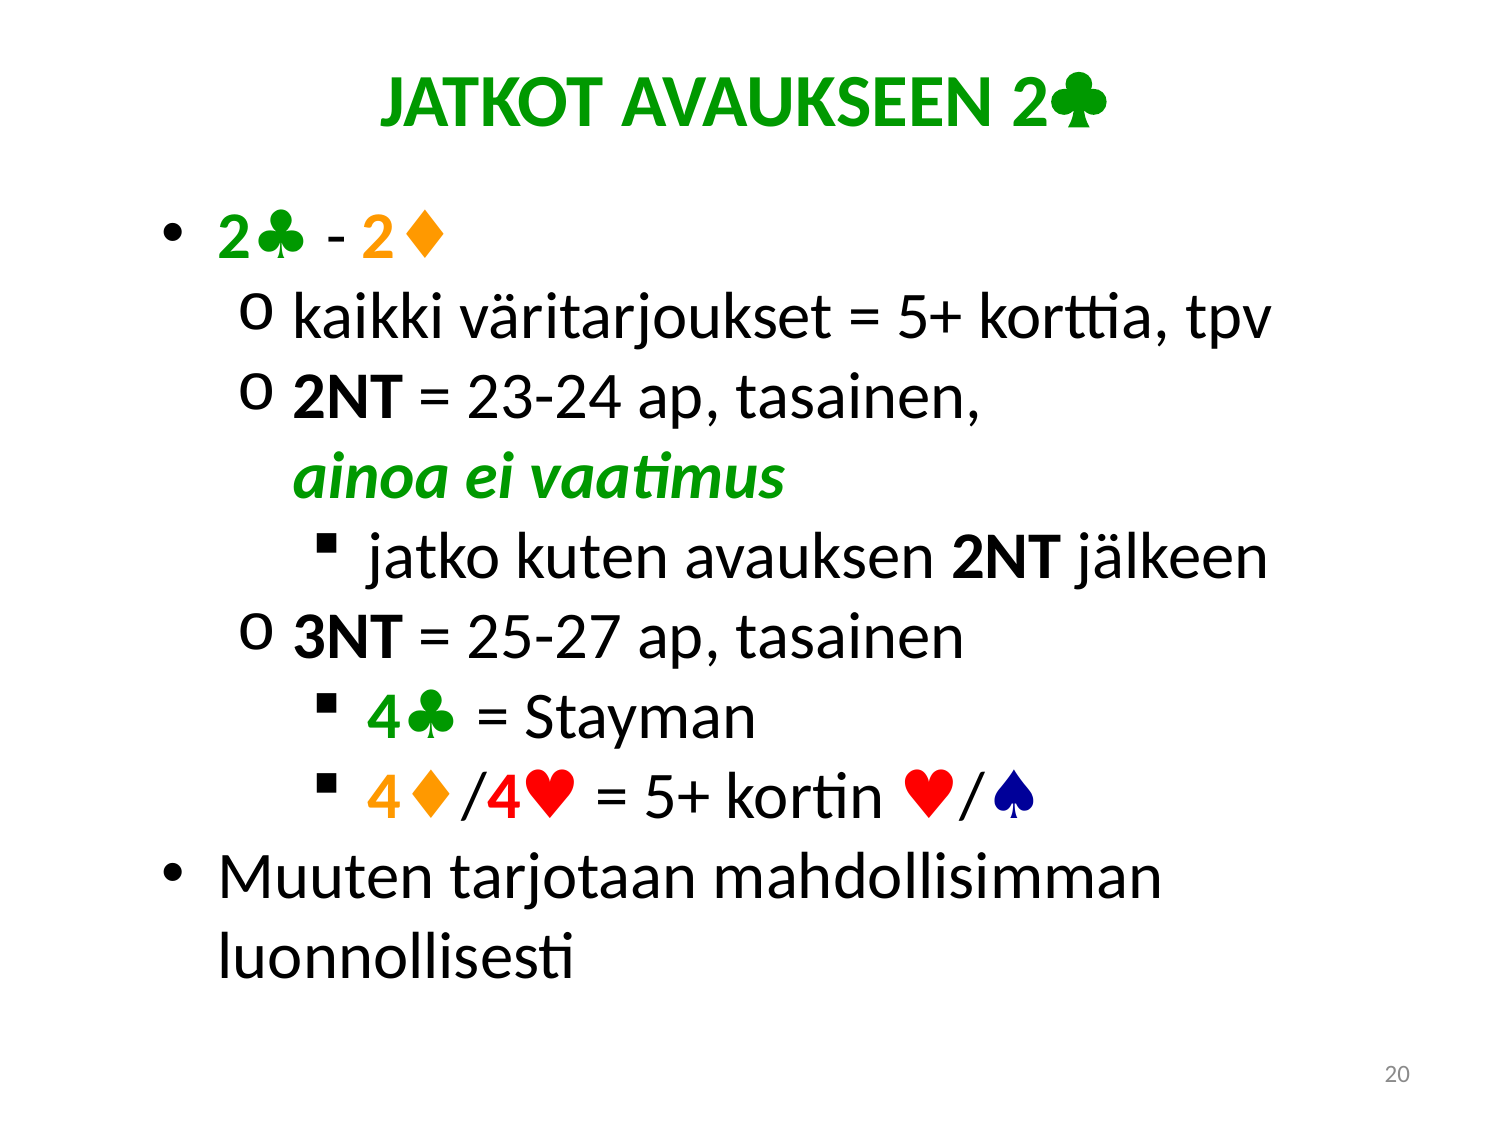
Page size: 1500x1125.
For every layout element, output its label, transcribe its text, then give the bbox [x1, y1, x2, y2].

slide_number 20 [1074, 1042, 1425, 1103]
text_box JATKOT AVAUKSEEN 2 [242, 43, 1247, 149]
text_box 2♣ - 2♦ kaikki väritarjoukset = 5+ korttia, tpv 2NT = 23-24 ap, tasainen, ainoa ei vaatimus jatko kuten avauksen 2NT jälkeen 3NT = 25-27 ap, tasainen 4♣ = Stayman 4♦/4♥ = 5+ kortin ♥/♠ Muuten tarjotaan mahdollisimman luonnollisesti [146, 184, 1387, 999]
